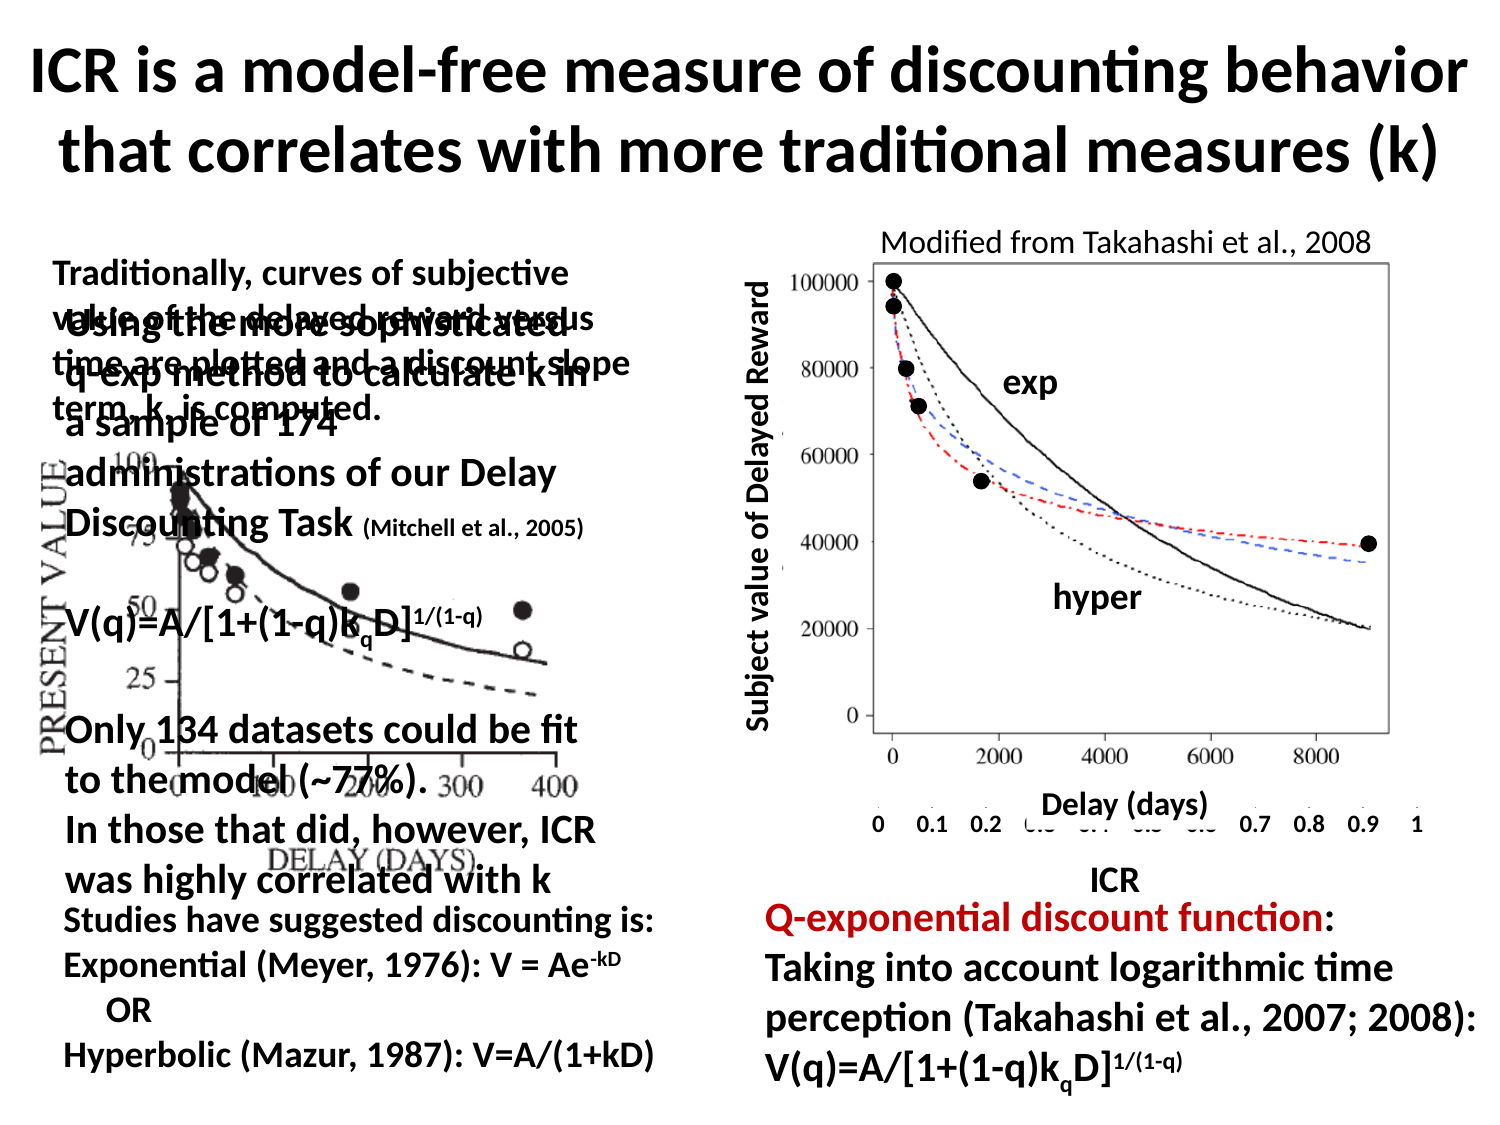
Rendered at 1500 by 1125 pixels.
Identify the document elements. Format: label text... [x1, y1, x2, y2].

text_box Using the more sophisticated q-exp method to calculate k in a sample of 174 administrations of our Delay Discounting Task (Mitchell et al., 2005) V(q)=A/[1+(1-q)kqD]1/(1-q) Only 134 datasets could be fit to the model (~77%). In those that did, however, ICR was highly correlated with k [50, 287, 625, 1000]
title ICR is a model-free measure of discounting behavior that correlates with more traditional measures (k) [0, 12, 1500, 200]
text_box Q-exponential discount function: Taking into account logarithmic time perception (Takahashi et al., 2007; 2008): V(q)=A/[1+(1-q)kqD]1/(1-q) [750, 882, 1500, 1105]
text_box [727, 249, 1423, 831]
text_box Studies have suggested discounting is: Exponential (Meyer, 1976): V = Ae-kD OR Hyperbolic (Mazur, 1987): V=A/(1+kD) [48, 887, 725, 1083]
picture [0, 449, 617, 888]
chart [724, 249, 1438, 938]
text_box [887, 274, 1376, 551]
text_box Modified from Takahashi et al., 2008 [865, 212, 1388, 247]
text_box Traditionally, curves of subjective value of the delayed reward versus time are plotted and a discount slope term, k, is computed. [37, 240, 675, 436]
